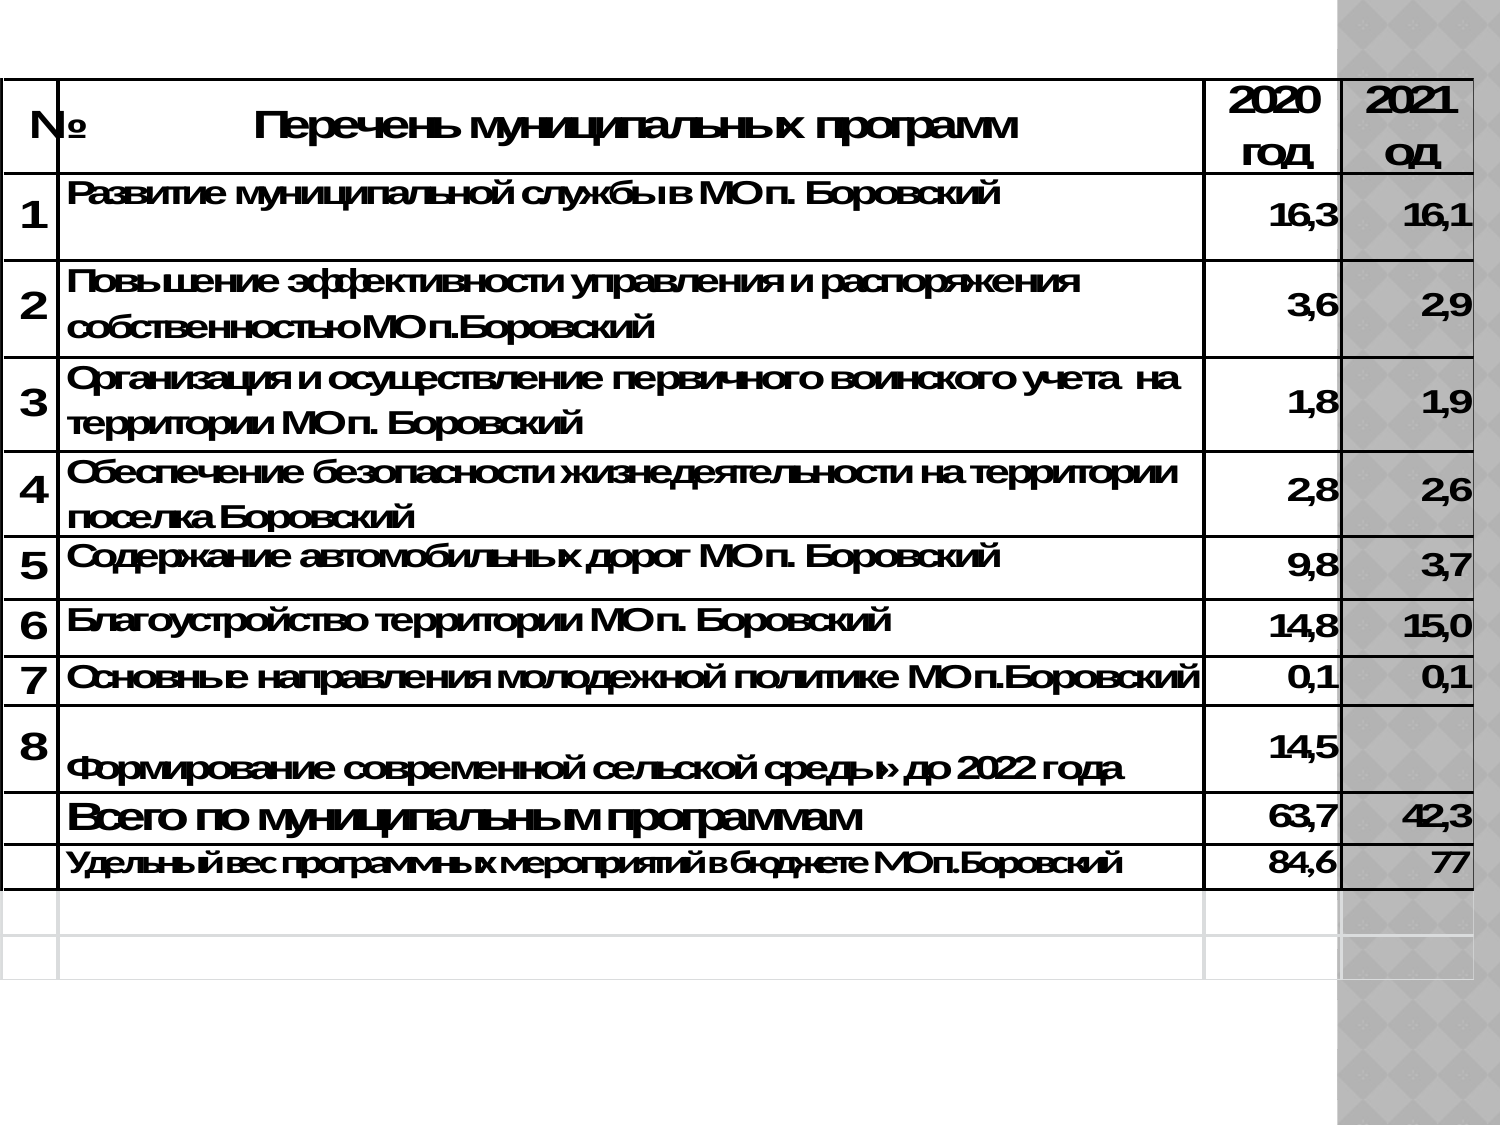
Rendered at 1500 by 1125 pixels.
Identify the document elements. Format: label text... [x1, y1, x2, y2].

table_cell -0,4 [1337, 0, 1500, 1125]
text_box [0, 77, 1478, 983]
